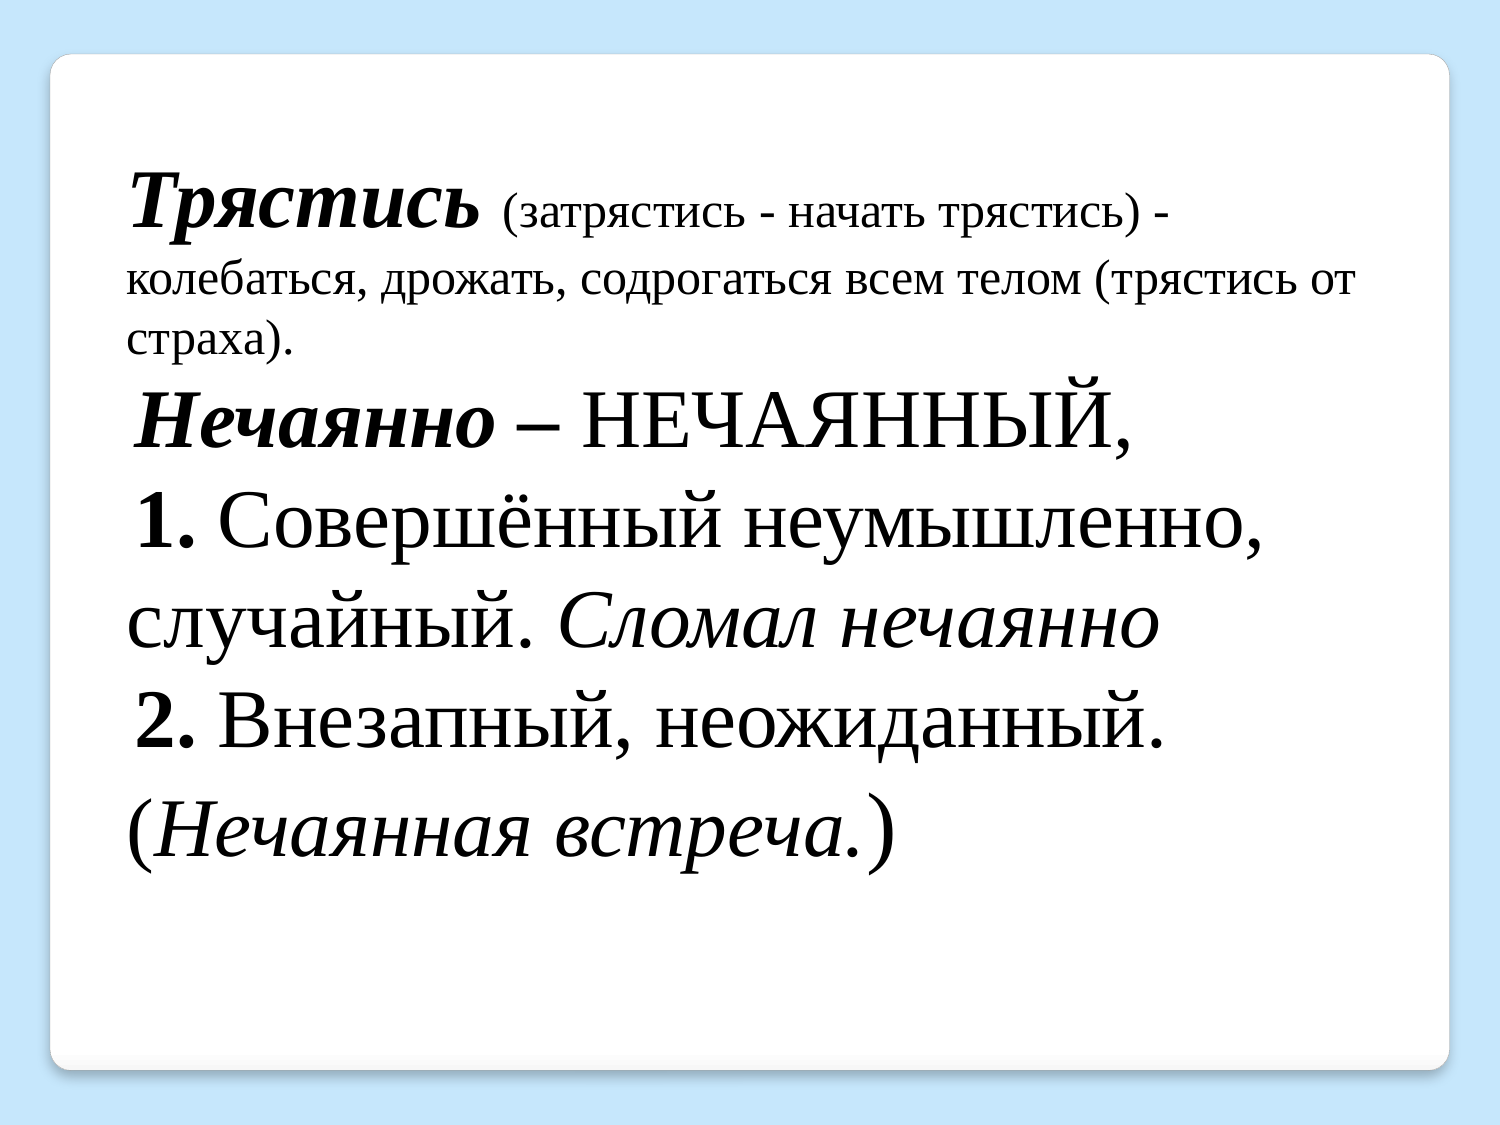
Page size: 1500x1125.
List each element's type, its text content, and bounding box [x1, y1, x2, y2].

text_box Трястись (затрястись - начать трястись) - колебаться, дро­жать, содрогаться всем телом (трястись от страха). Нечаянно – НЕЧАЯННЫЙ, 1. Совершённый неумышленно, случайный. Сломал нечаянно 2. Внезапный, неожиданный. (Нечаянная встреча.) [112, 137, 1424, 882]
